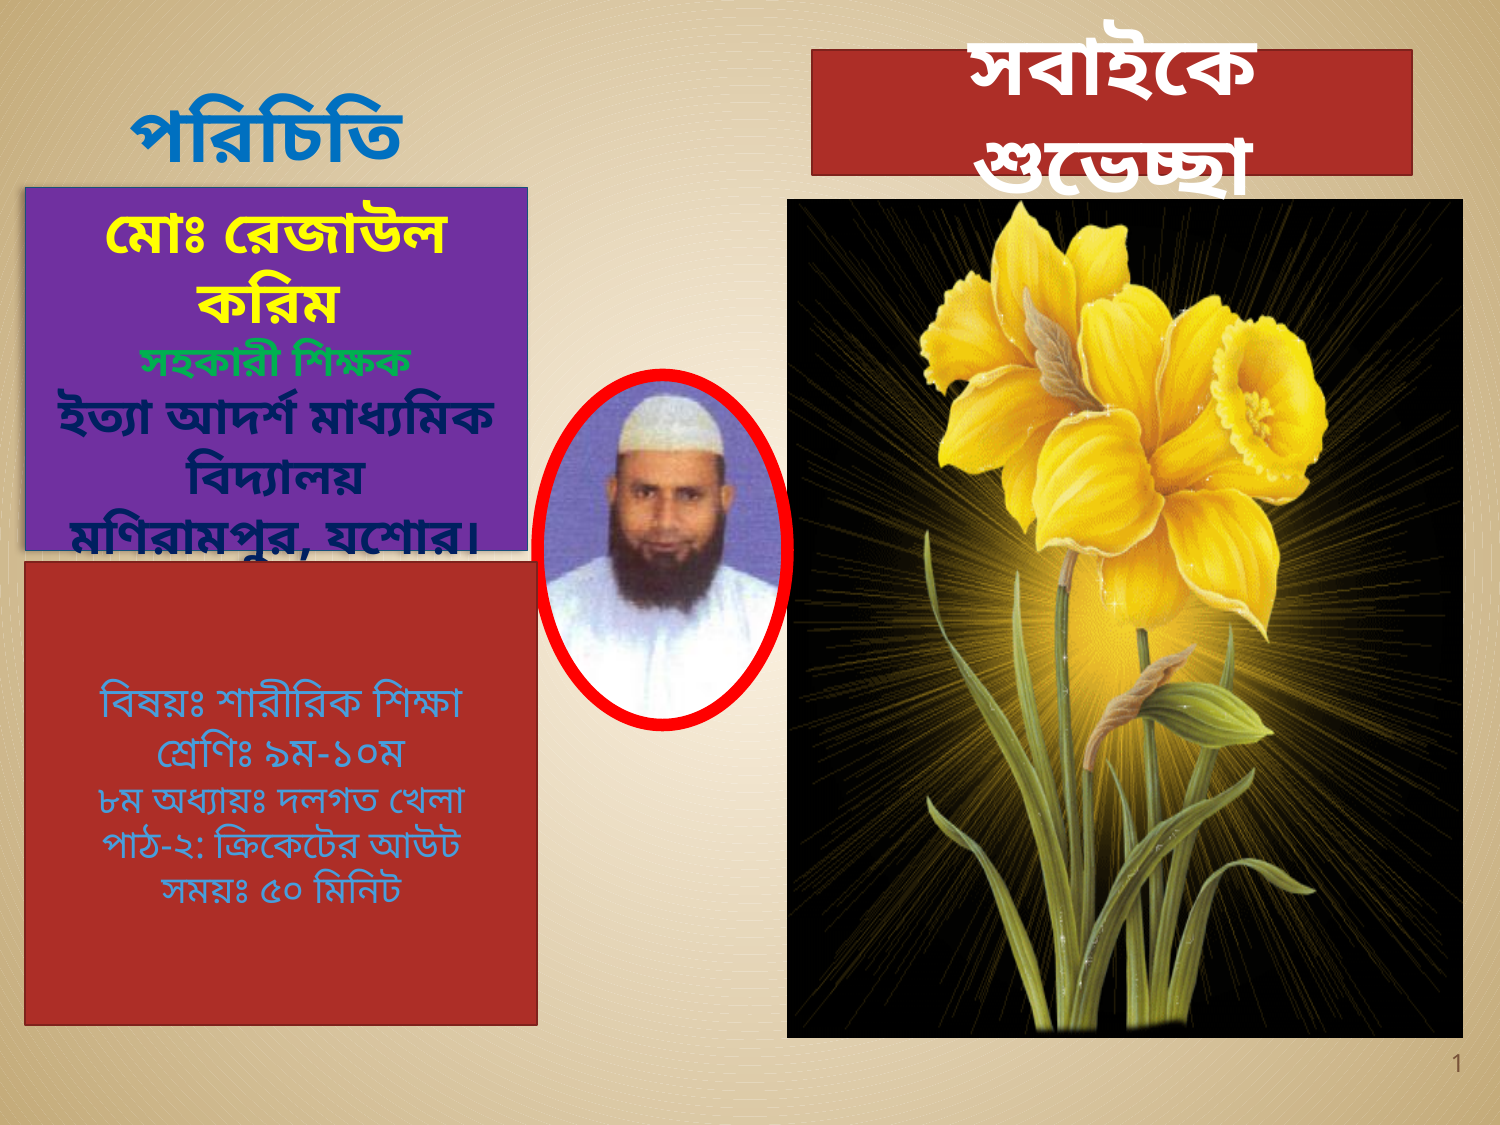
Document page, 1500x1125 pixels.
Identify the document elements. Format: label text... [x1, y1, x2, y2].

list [787, 199, 1463, 1038]
title পরিচিতি [69, 87, 463, 183]
slide_number 1 [1379, 1014, 1480, 1089]
list মোঃ রেজাউল করিম সহকারী শিক্ষক ইত্যা আদর্শ মাধ্যমিক বিদ্যালয় মণিরামপুর, যশোর। [24, 187, 528, 551]
text_box বিষয়ঃ শারীরিক শিক্ষা শ্রেণিঃ ৯ম-১০ম ৮ম অধ্যায়ঃ দলগত খেলা পাঠ-২: ক্রিকেটের আউট সময়ঃ ৫০ মিনিট [24, 561, 538, 1026]
picture [537, 375, 788, 726]
text_box সবাইকে শুভেচ্ছা [811, 49, 1413, 176]
